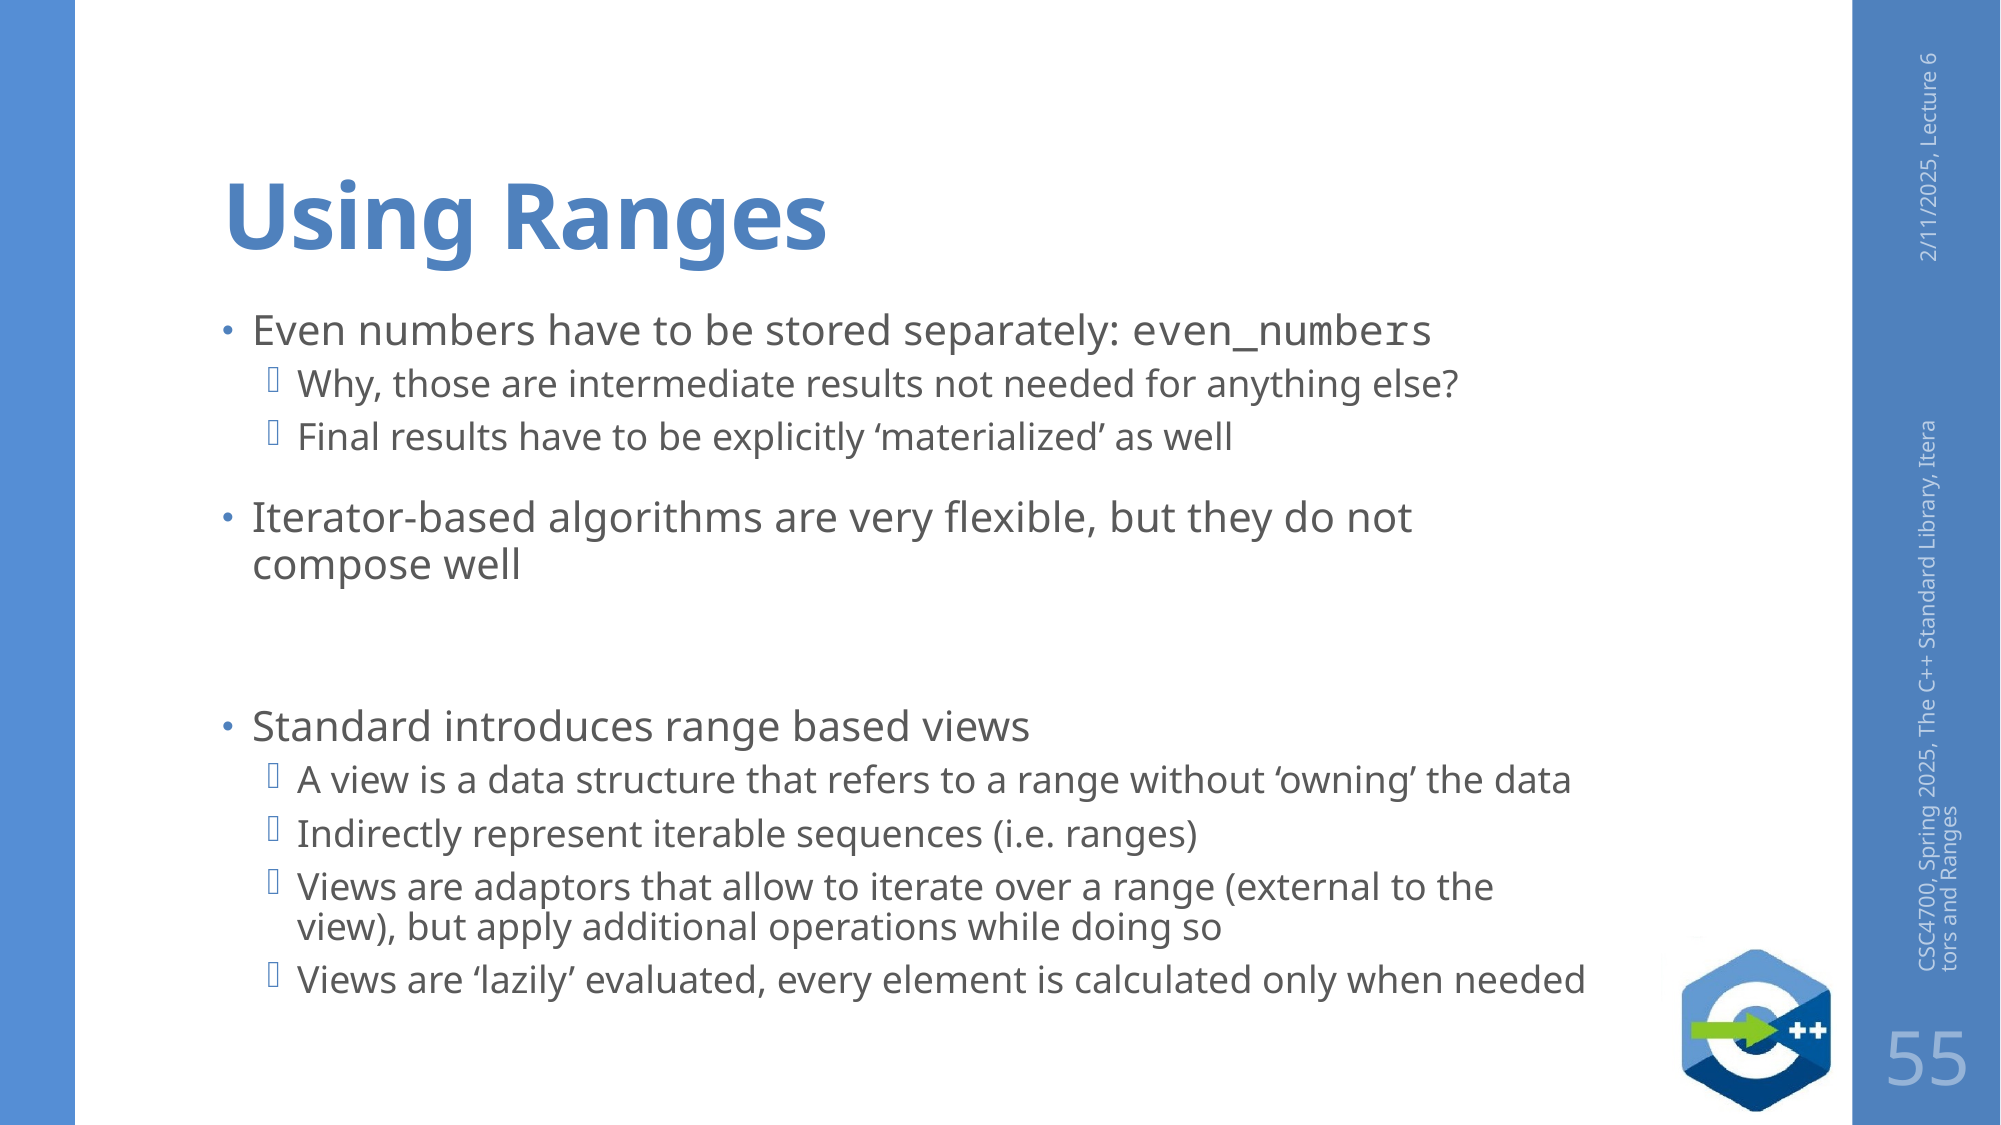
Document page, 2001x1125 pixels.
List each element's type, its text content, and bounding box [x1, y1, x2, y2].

footer CSC4700, Spring 2025, The C++ Standard Library, Iterators and Ranges [1897, 400, 1958, 988]
picture [1661, 936, 1851, 1125]
list Even numbers have to be stored separately: even_numbers Why, those are intermediate results not needed for anything else? Final results have to be explicitly ‘materialized’ as well Iterator-based algorithms are very flexible, but they do not compose well Standard introduces range based views A view is a data structure that refers to a range without ‘owning’ the data Indirectly represent iterable sequences (i.e. ranges) Views are adaptors that allow to iterate over a range (external to the view), but apply additional operations while doing so Views are ‘lazily’ evaluated, every element is calculated only when needed [206, 299, 1617, 1014]
title Using Ranges [206, 48, 1797, 278]
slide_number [1897, 37, 1958, 351]
slide_number 55 [1852, 1012, 2000, 1110]
